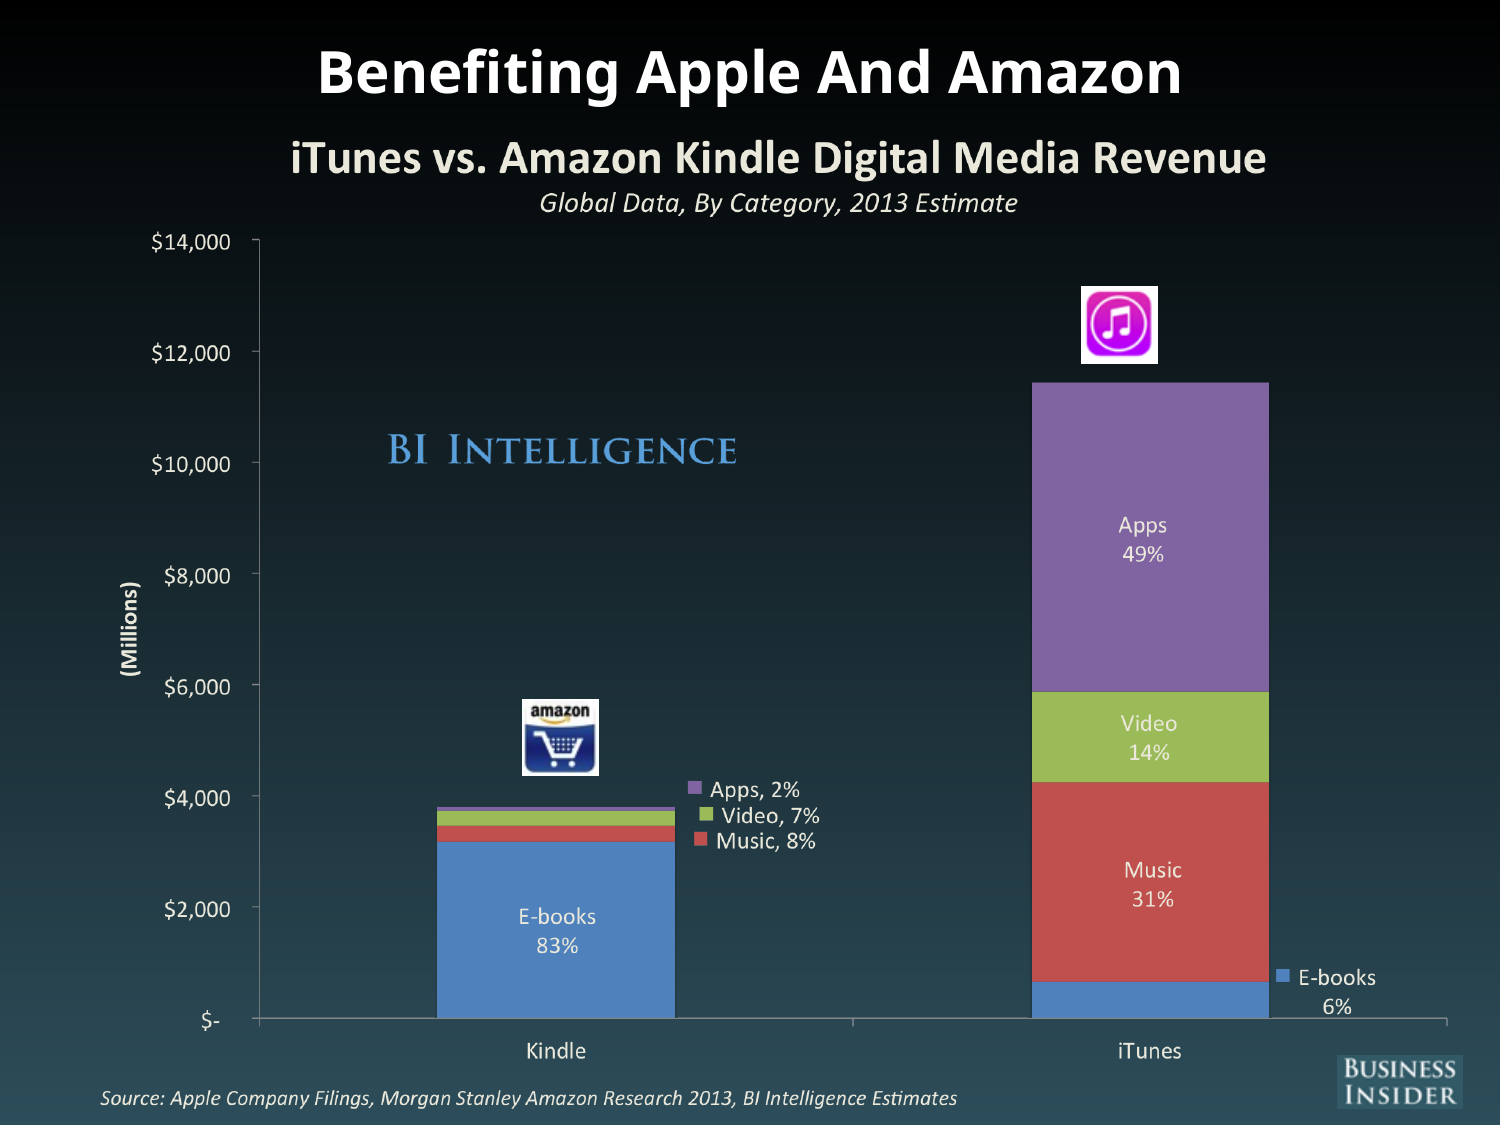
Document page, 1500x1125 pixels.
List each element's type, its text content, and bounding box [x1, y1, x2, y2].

title Benefiting Apple And Amazon [0, 26, 1500, 113]
picture [95, 112, 1463, 1112]
